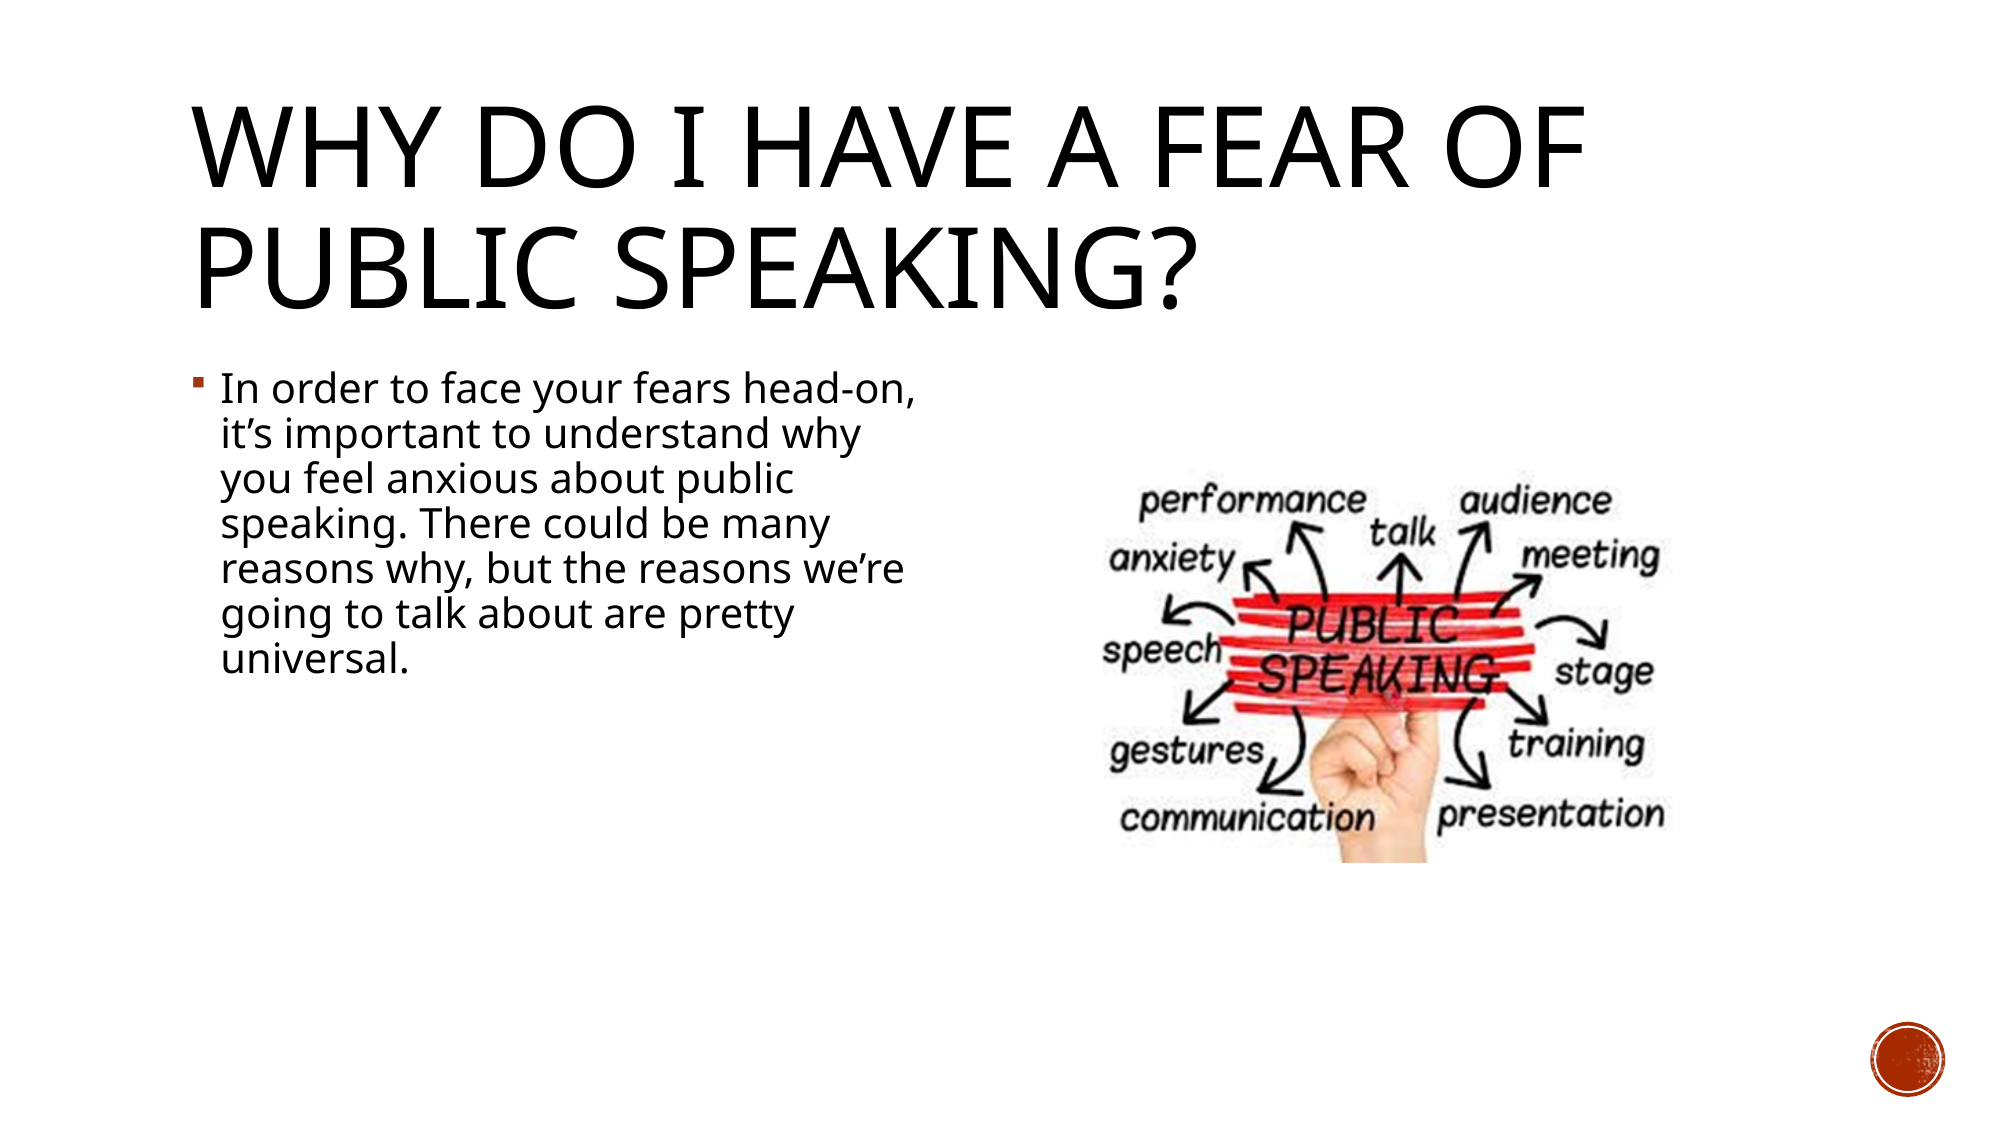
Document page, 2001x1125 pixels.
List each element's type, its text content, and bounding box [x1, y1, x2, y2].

title Why do I have a fear of public speaking? [175, 79, 1826, 344]
list In order to face your fears head-on, it’s important to understand why you feel anxious about public speaking. There could be many reasons why, but the reasons we’re going to talk about are pretty universal. [175, 360, 956, 1013]
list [1091, 473, 1675, 861]
